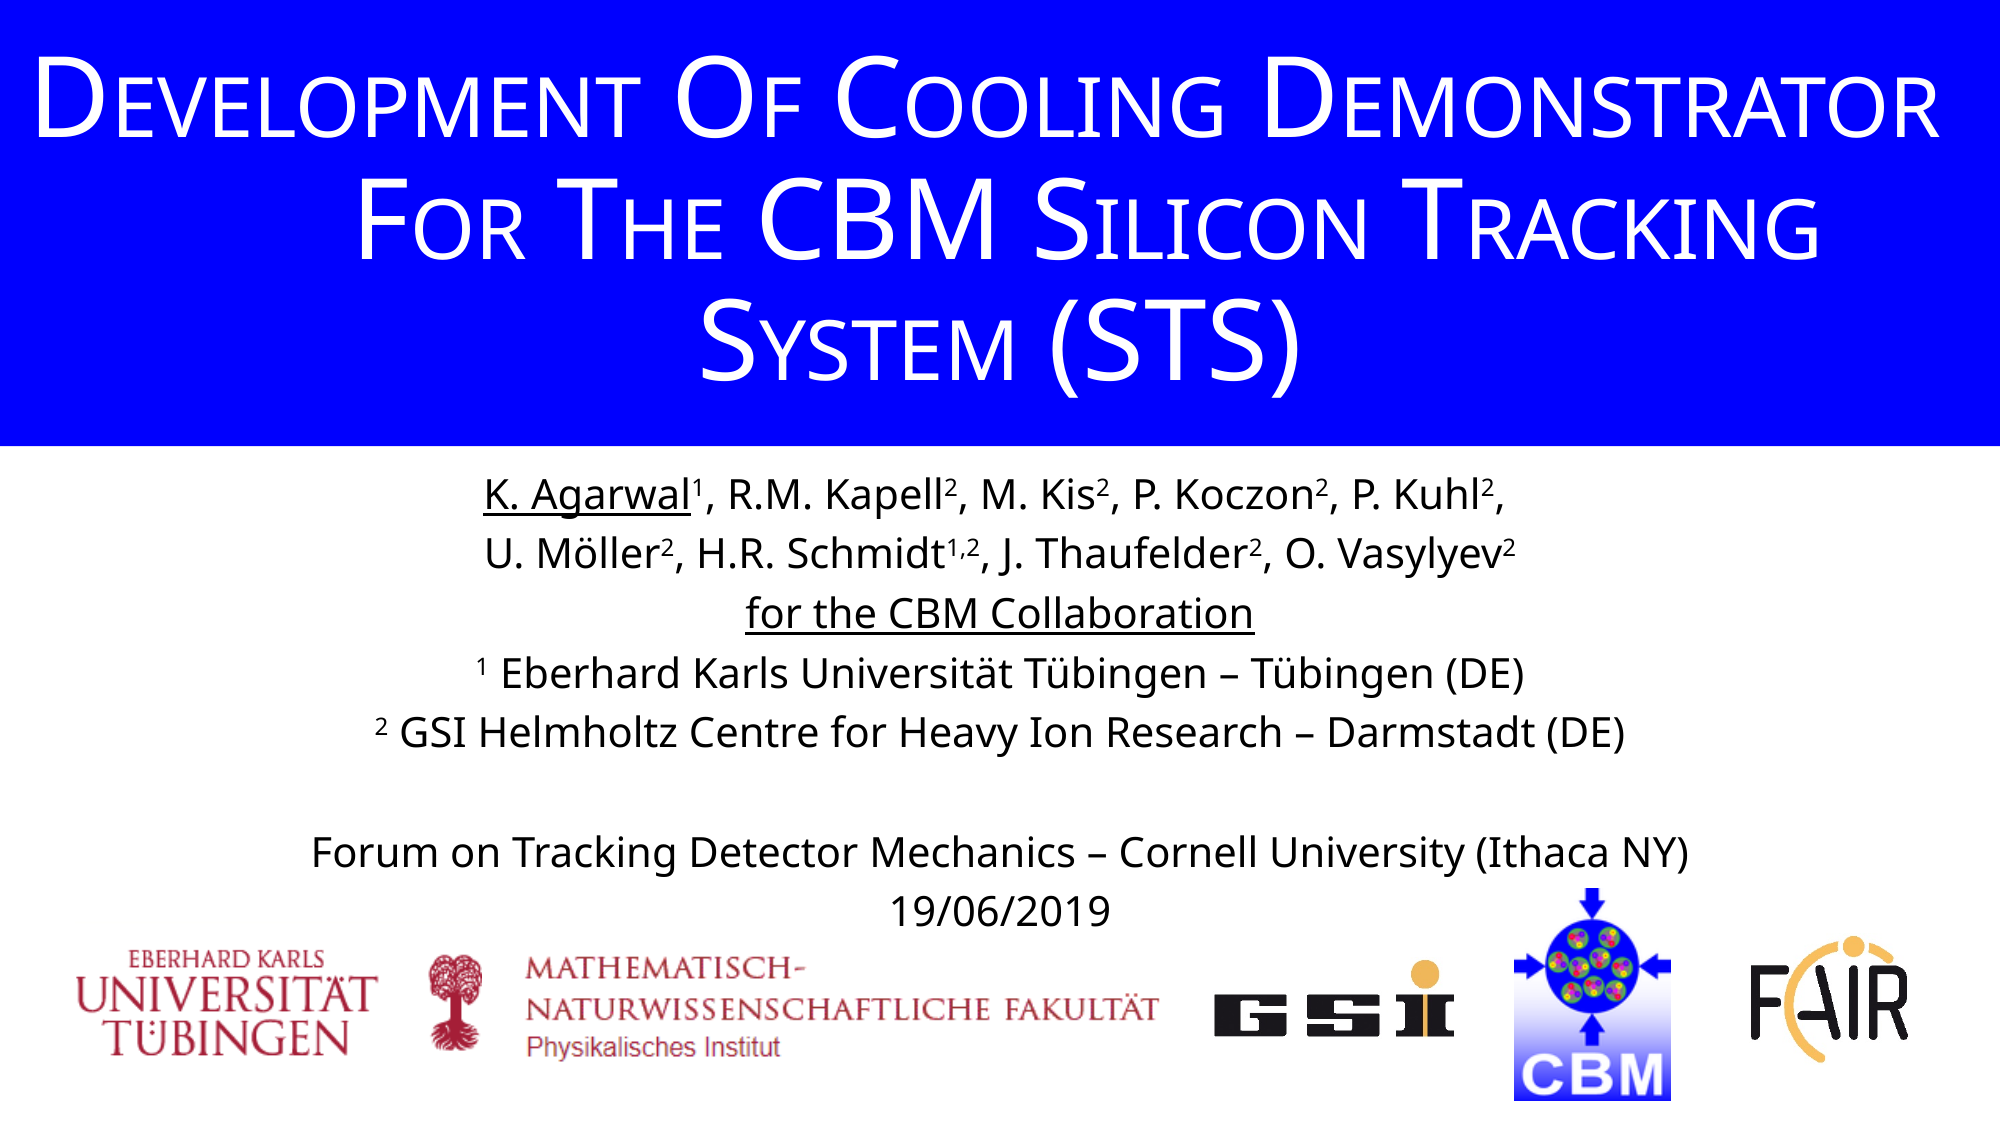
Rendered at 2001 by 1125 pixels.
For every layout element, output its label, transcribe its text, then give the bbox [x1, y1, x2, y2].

subtitle K. Agarwal1, R.M. Kapell2, M. Kis2, P. Koczon2, P. Kuhl2, U. Möller2, H.R. Schmidt1,2, J. Thaufelder2, O. Vasylyev2 for the CBM Collaboration 1 Eberhard Karls Universität Tübingen – Tübingen (DE) 2 GSI Helmholtz Centre for Heavy Ion Research – Darmstadt (DE) Forum on Tracking Detector Mechanics – Cornell University (Ithaca NY) 19/06/2019 [69, 457, 1931, 952]
picture [1514, 952, 1671, 1101]
picture [1749, 952, 1909, 1065]
picture [522, 952, 1169, 1065]
title DEVELOPMENT OF COOLING DEMONSTRATOR FOR THE CBM SILICON TRACKING SYSTEM (STS) [0, 0, 2000, 447]
picture [75, 952, 482, 1076]
picture [1212, 957, 1456, 1039]
